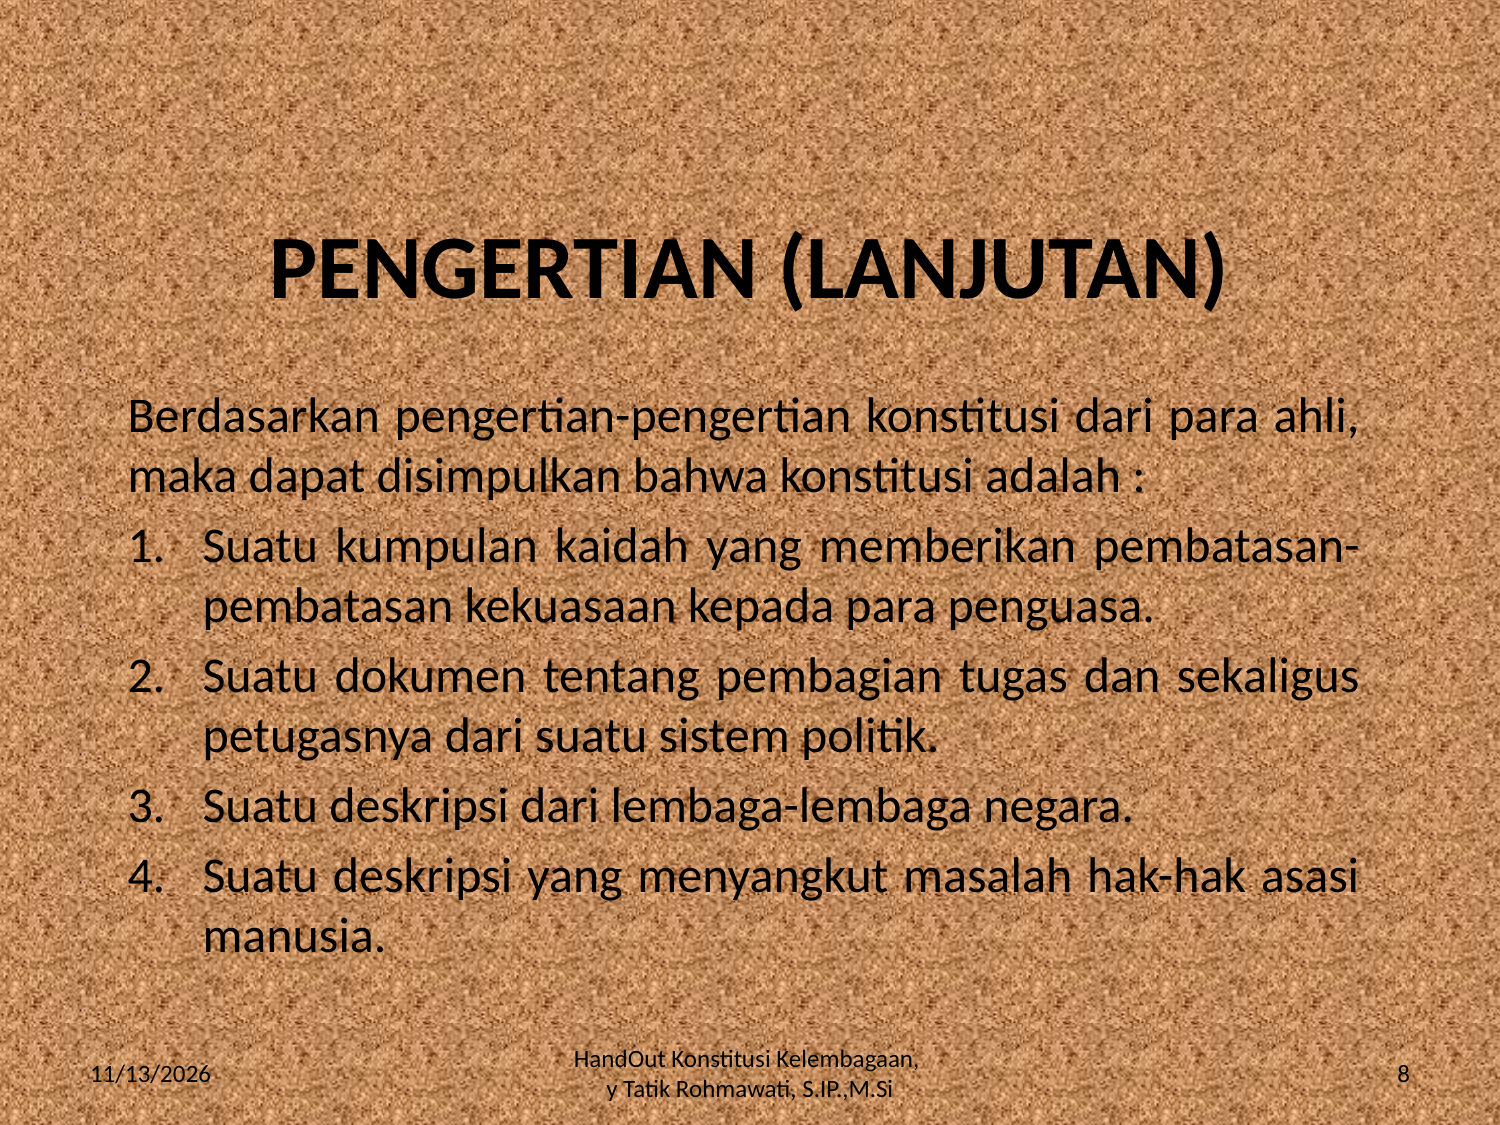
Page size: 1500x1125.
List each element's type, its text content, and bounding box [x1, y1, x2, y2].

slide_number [75, 1042, 425, 1103]
footer HandOut Konstitusi Kelembagaan, y Tatik Rohmawati, S.IP.,M.Si [512, 1042, 988, 1103]
title PENGERTIAN (LANJUTAN) [112, 200, 1388, 325]
picture [0, 0, 1500, 1125]
subtitle Berdasarkan pengertian-pengertian konstitusi dari para ahli, maka dapat disimpulkan bahwa konstitusi adalah : Suatu kumpulan kaidah yang memberikan pembatasan-pembatasan kekuasaan kepada para penguasa. Suatu dokumen tentang pembagian tugas dan sekaligus petugasnya dari suatu sistem politik. Suatu deskripsi dari lembaga-lembaga negara. Suatu deskripsi yang menyangkut masalah hak-hak asasi manusia. [112, 375, 1375, 963]
slide_number 8 [1074, 1042, 1425, 1103]
